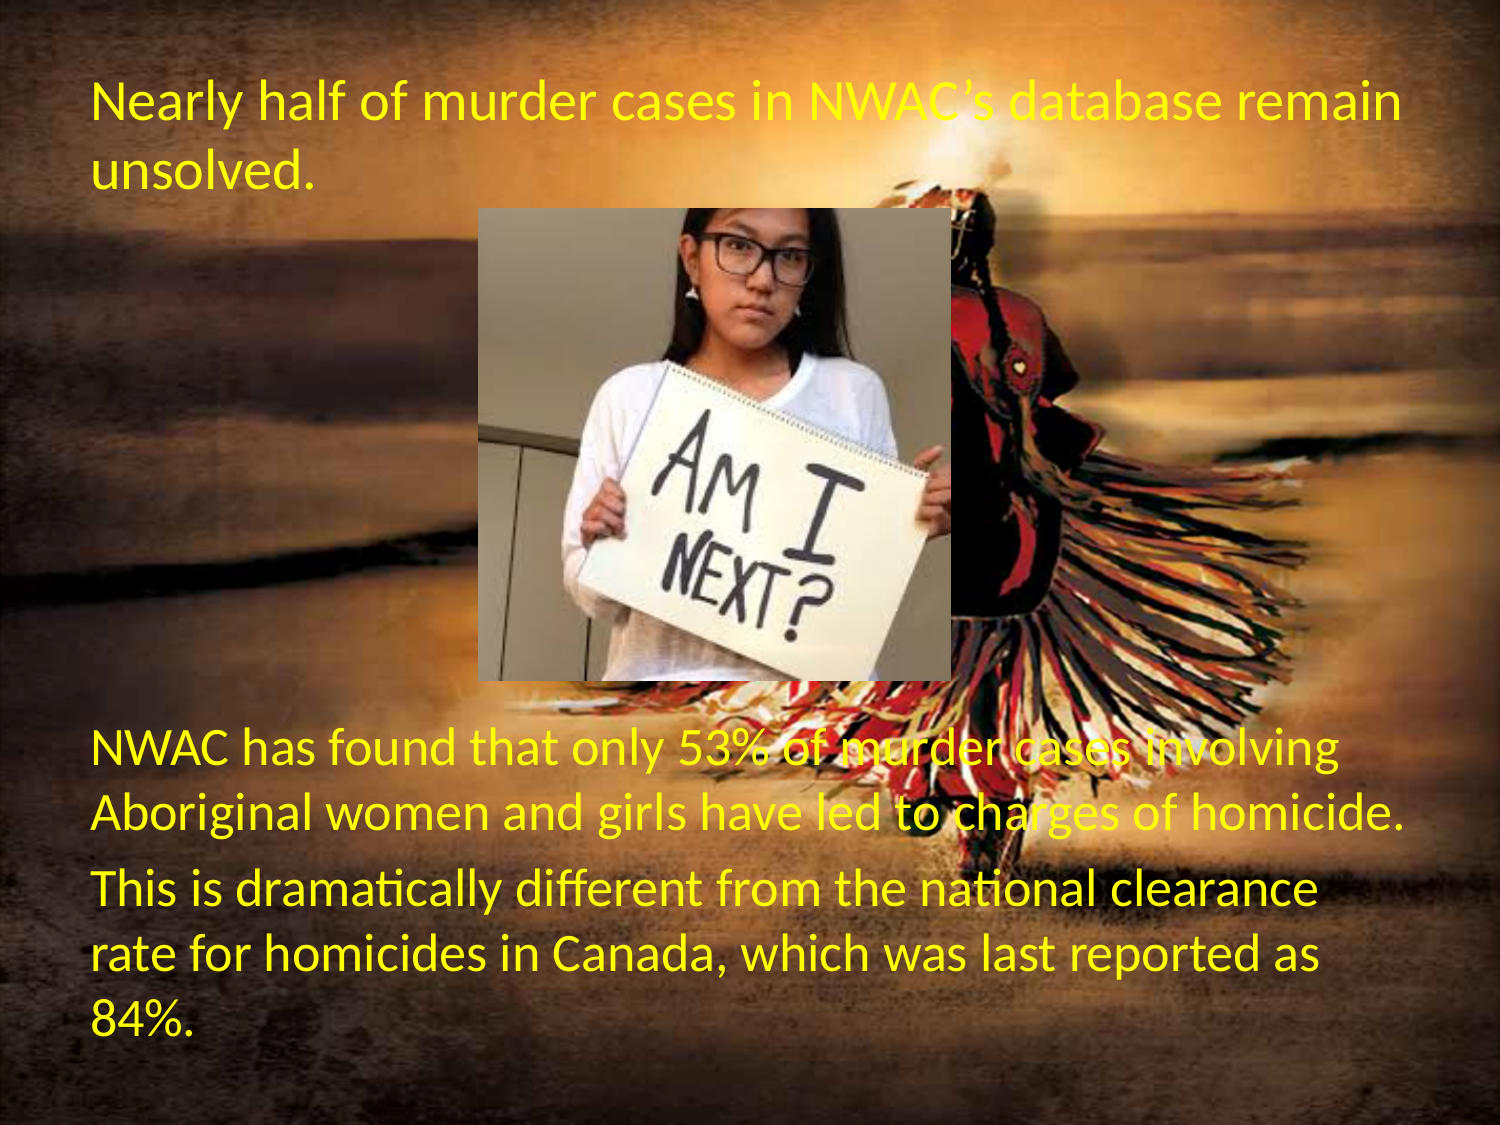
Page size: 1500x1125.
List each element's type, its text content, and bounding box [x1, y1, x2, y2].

list NWAC has found that only 53% of murder cases involving Aboriginal women and girls have led to charges of homicide. This is dramatically different from the national clearance rate for homicides in Canada, which was last reported as 84%. [75, 704, 1425, 1123]
text_box Nearly half of murder cases in NWAC’s database remain unsolved. [74, 54, 1425, 238]
picture [0, 0, 1500, 1125]
